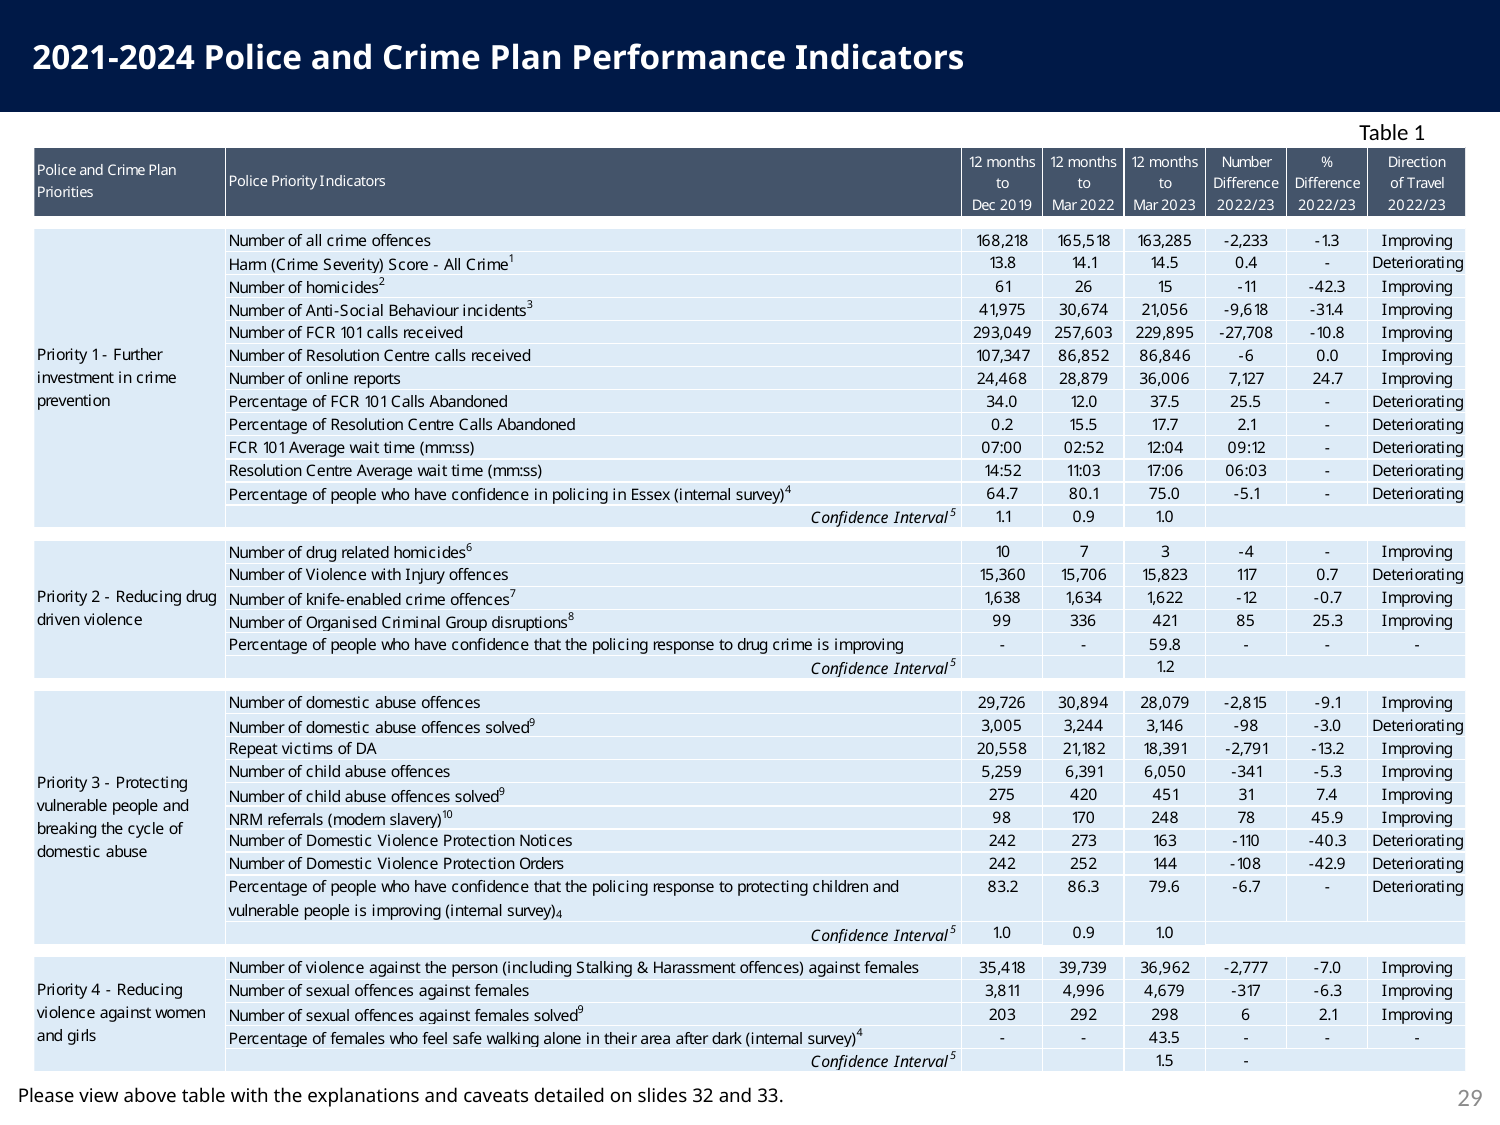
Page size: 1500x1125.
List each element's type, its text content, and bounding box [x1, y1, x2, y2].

text_box Please view above table with the explanations and caveats detailed on slides 32 and 33. [3, 1076, 1497, 1114]
text_box 2021-2024 Police and Crime Plan Performance Indicators [17, 29, 1199, 84]
text_box Table 1 [1290, 109, 1494, 152]
text_box [0, 0, 1500, 114]
slide_number 29 [1148, 1066, 1499, 1125]
picture [32, 146, 1467, 1073]
